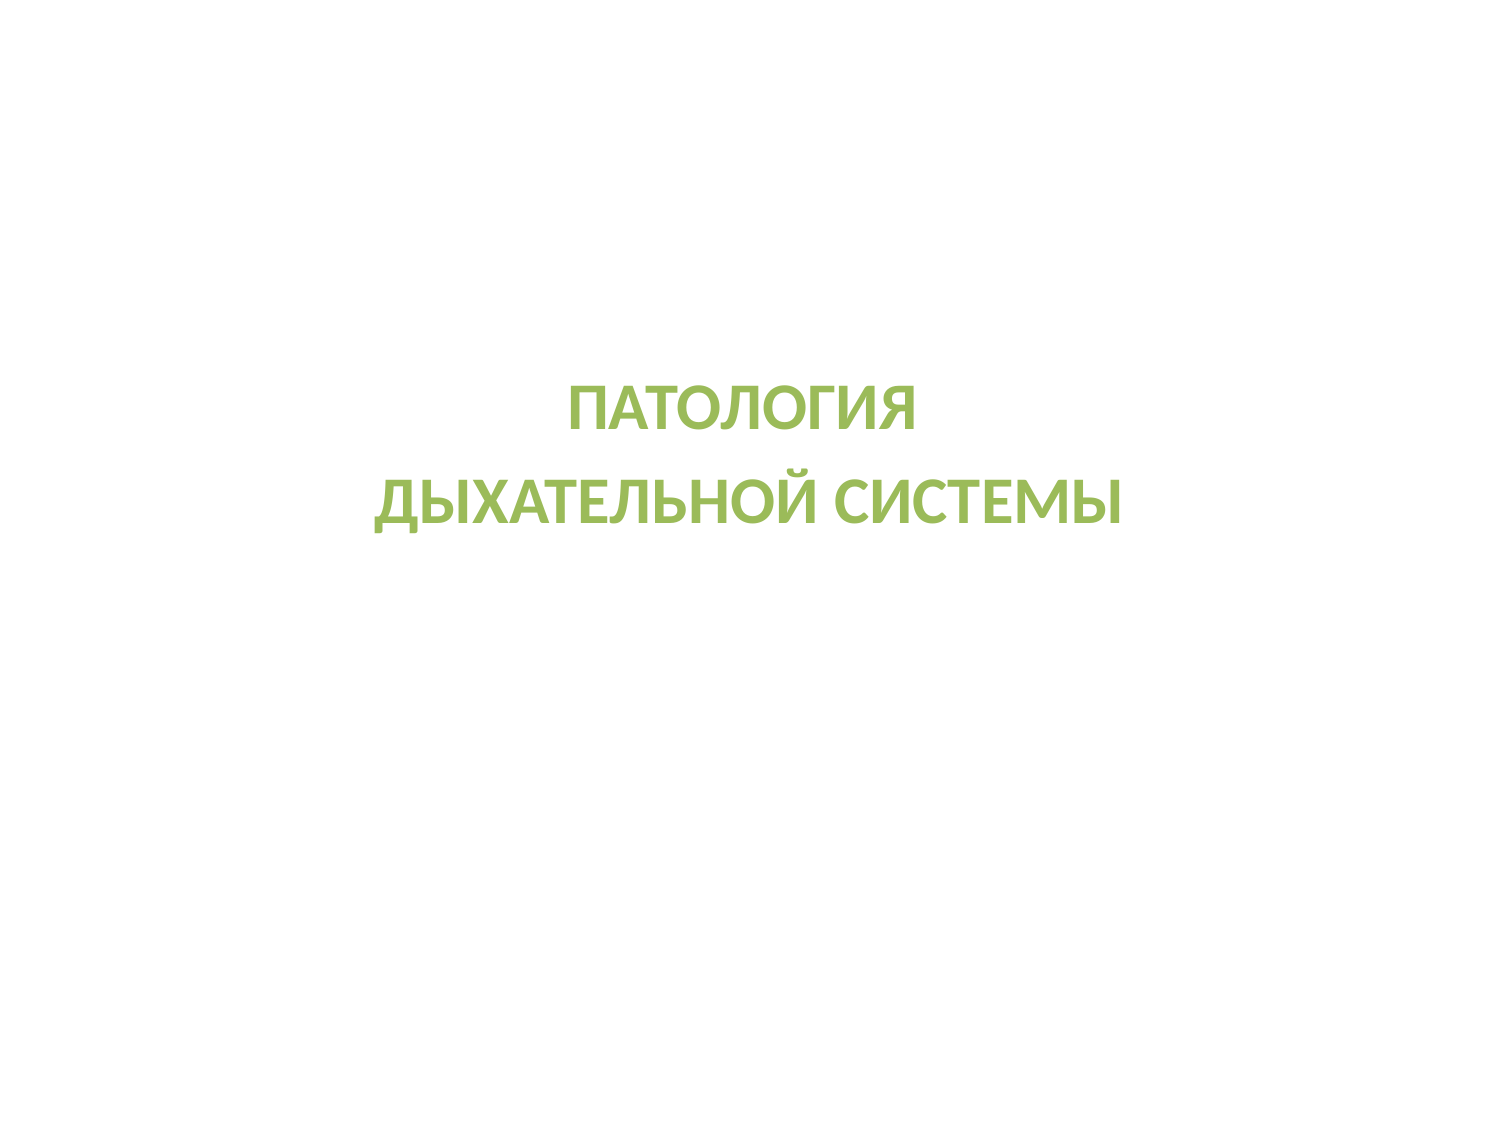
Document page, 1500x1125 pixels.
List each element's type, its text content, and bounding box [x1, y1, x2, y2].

list ПАТОЛОГИЯ ДЫХАТЕЛЬНОЙ СИСТЕМЫ [75, 262, 1425, 1005]
